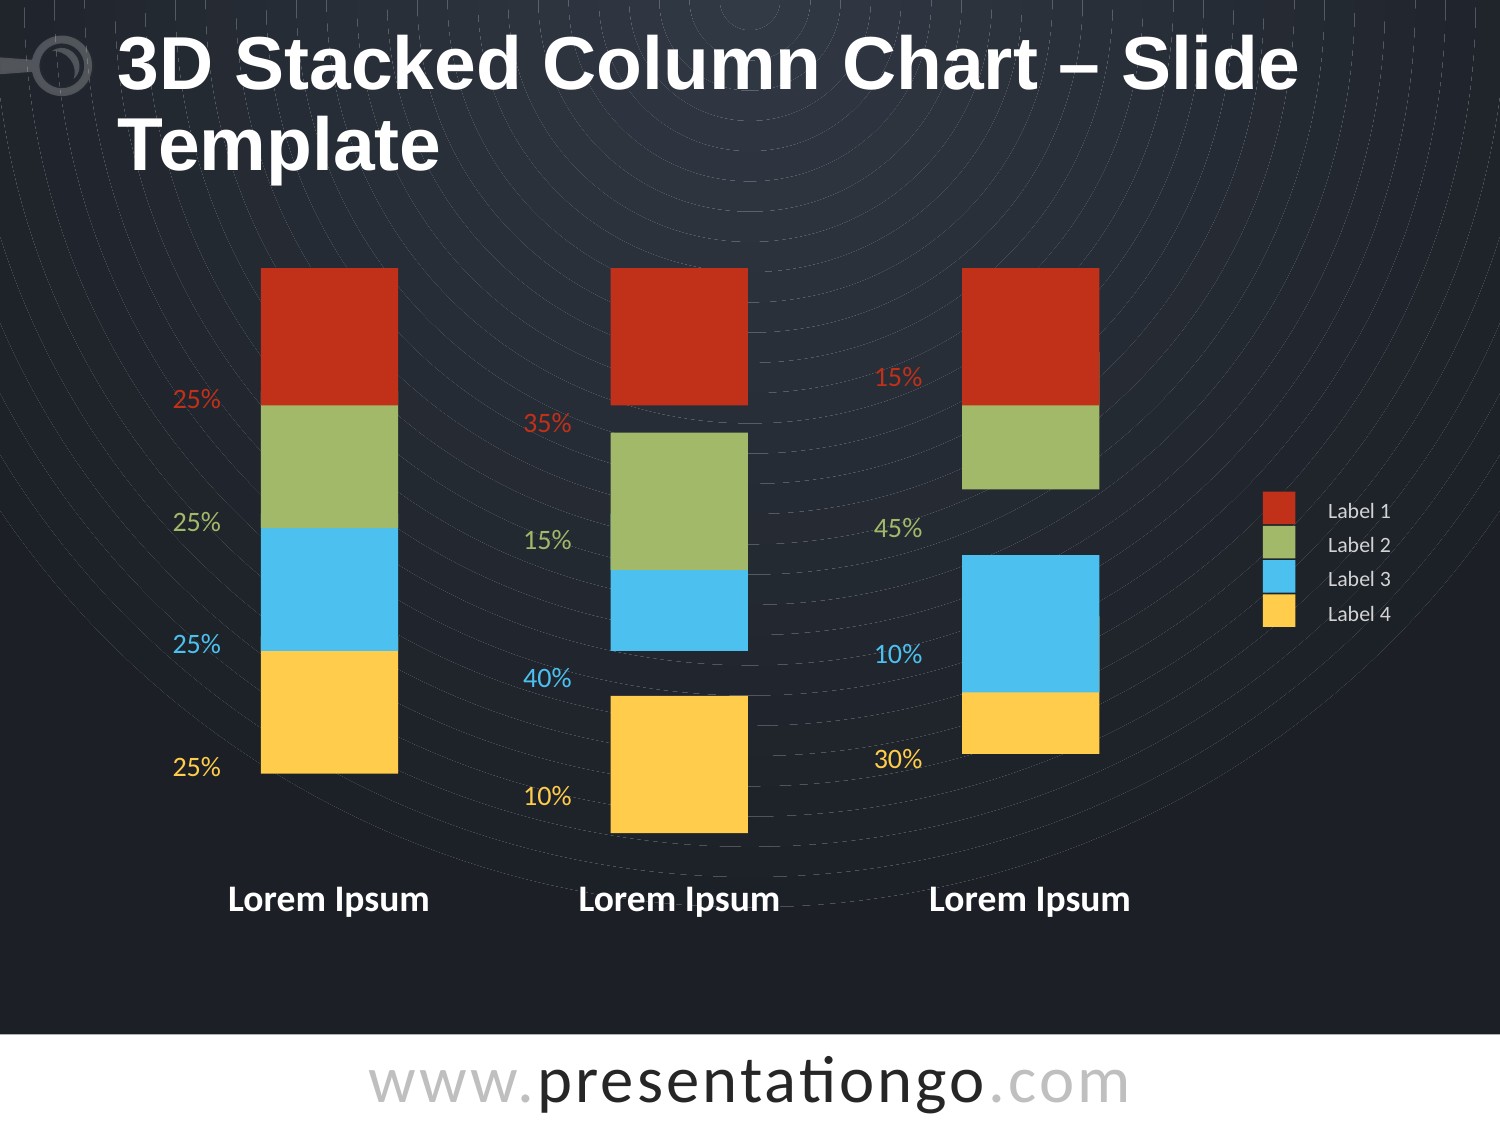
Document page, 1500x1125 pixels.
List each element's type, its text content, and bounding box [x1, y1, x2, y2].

text_box Lorem Ipsum [499, 866, 850, 927]
text_box Lorem Ipsum [149, 866, 499, 927]
text_box [610, 695, 749, 834]
title 3D Stacked Column Chart – Slide Template [103, 17, 1500, 139]
text_box 25% [157, 741, 236, 790]
text_box [1262, 491, 1297, 525]
text_box Label 4 [1313, 591, 1407, 633]
text_box Label 2 [1313, 523, 1407, 557]
text_box [1262, 593, 1297, 628]
text_box [961, 267, 1101, 406]
text_box 30% [858, 732, 938, 782]
text_box 25% [157, 618, 236, 667]
text_box Lorem Ipsum [850, 866, 1211, 927]
text_box [1262, 525, 1297, 559]
text_box 15% [858, 351, 938, 400]
text_box 15% [508, 513, 587, 563]
text_box [961, 693, 1101, 755]
text_box [610, 571, 749, 652]
text_box 10% [508, 770, 587, 819]
text_box [961, 406, 1101, 490]
text_box [961, 554, 1101, 693]
text_box [610, 267, 749, 406]
text_box [260, 267, 399, 406]
text_box 40% [508, 651, 587, 701]
text_box 45% [858, 502, 938, 551]
text_box [610, 432, 749, 571]
text_box [1262, 559, 1297, 593]
text_box 25% [157, 495, 236, 544]
text_box [260, 652, 399, 775]
text_box [260, 406, 399, 529]
text_box 35% [508, 397, 587, 446]
text_box [260, 529, 399, 652]
text_box Label 1 [1313, 489, 1407, 523]
text_box 25% [157, 372, 236, 422]
text_box 10% [858, 627, 938, 677]
text_box Label 3 [1313, 557, 1407, 591]
